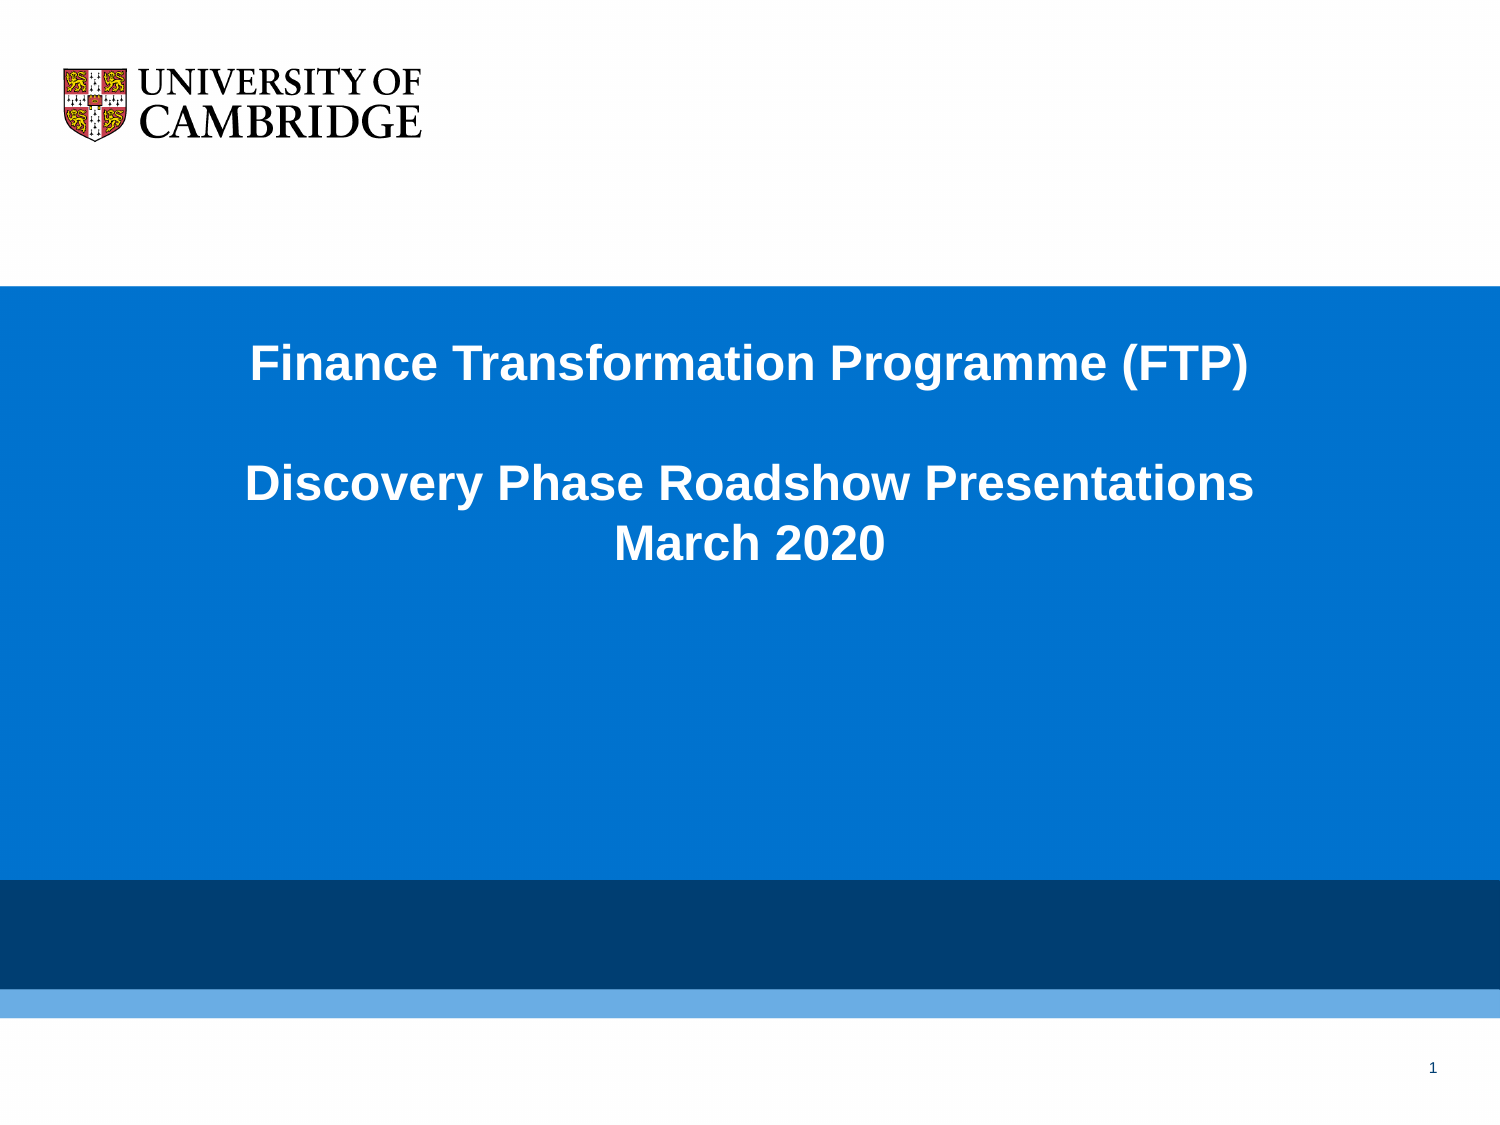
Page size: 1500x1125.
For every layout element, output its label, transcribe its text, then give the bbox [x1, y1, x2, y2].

picture [0, 0, 1500, 880]
picture [0, 1018, 1500, 1125]
slide_number 1 [1289, 1057, 1438, 1088]
title Finance Transformation Programme (FTP) Discovery Phase Roadshow Presentations March 2020 [63, 330, 1437, 650]
